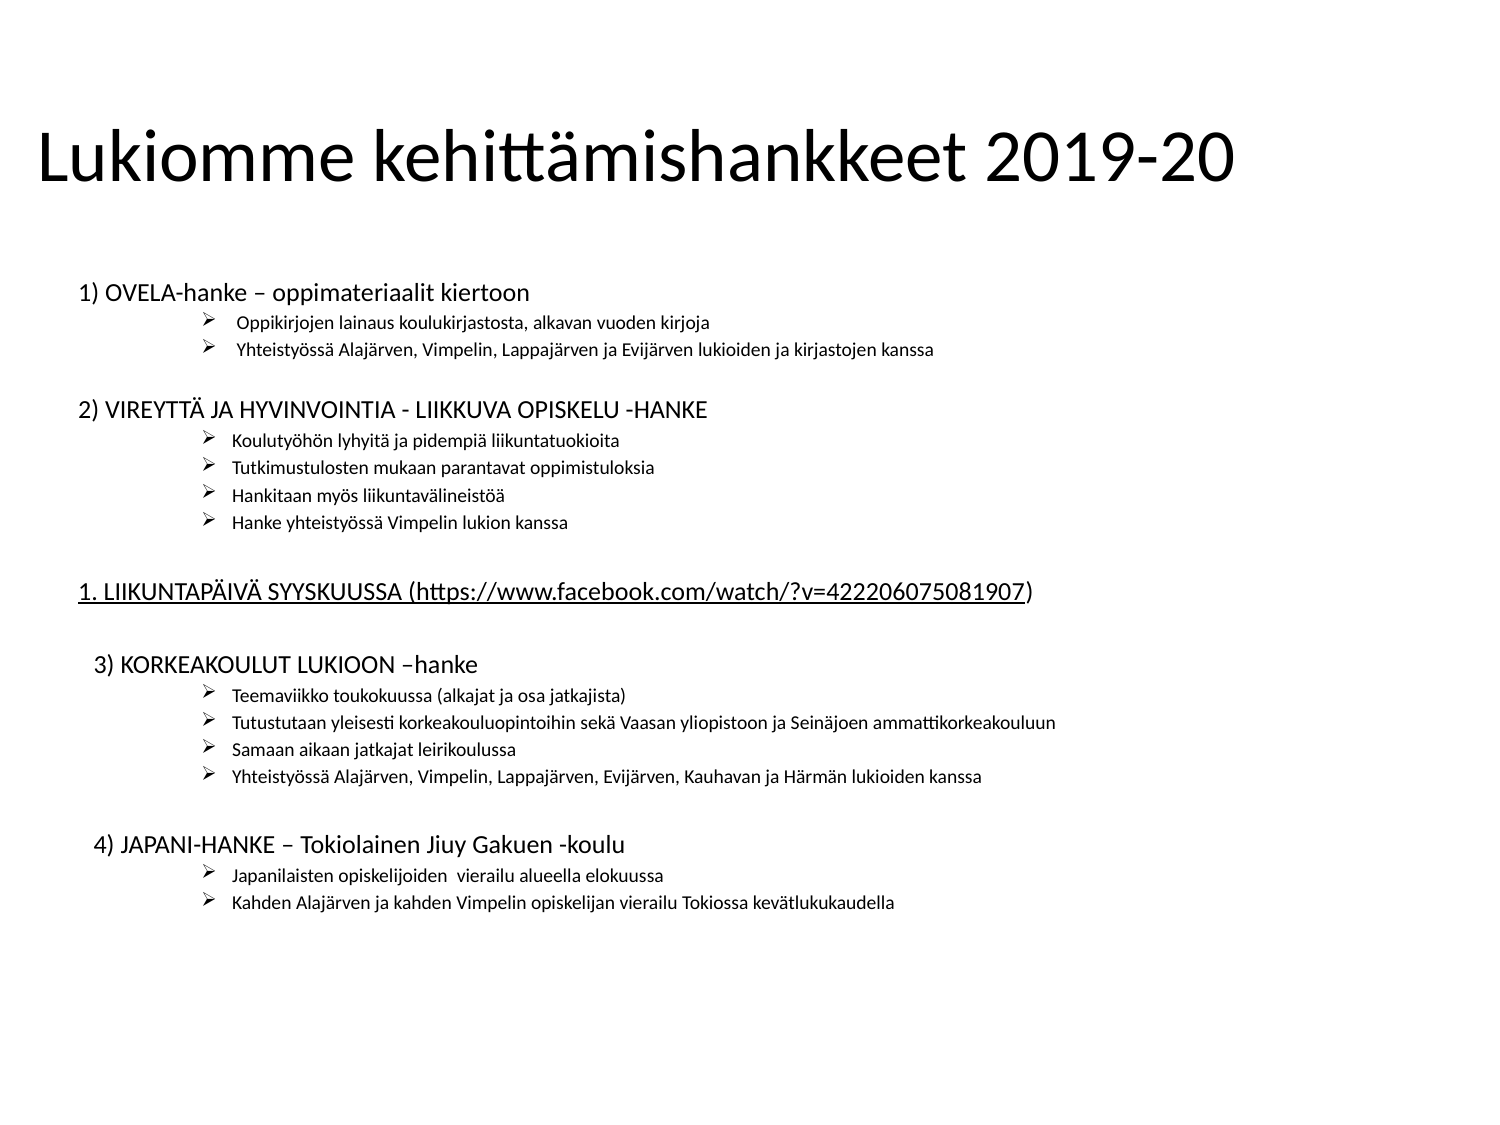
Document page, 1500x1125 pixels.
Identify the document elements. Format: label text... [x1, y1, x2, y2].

list 1) OVELA-hanke – oppimateriaalit kiertoon Oppikirjojen lainaus koulukirjastosta, alkavan vuoden kirjoja Yhteistyössä Alajärven, Vimpelin, Lappajärven ja Evijärven lukioiden ja kirjastojen kanssa 2) VIREYTTÄ JA HYVINVOINTIA - LIIKKUVA OPISKELU -HANKE Koulutyöhön lyhyitä ja pidempiä liikuntatuokioita Tutkimustulosten mukaan parantavat oppimistuloksia Hankitaan myös liikuntavälineistöä Hanke yhteistyössä Vimpelin lukion kanssa 1. LIIKUNTAPÄIVÄ SYYSKUUSSA (https://www.facebook.com/watch/?v=422206075081907) 3) KORKEAKOULUT LUKIOON –hanke Teemaviikko toukokuussa (alkajat ja osa jatkajista) Tutustutaan yleisesti korkeakouluopintoihin sekä Vaasan yliopistoon ja Seinäjoen ammattikorkeakouluun Samaan aikaan jatkajat leirikoulussa Yhteistyössä Alajärven, Vimpelin, Lappajärven, Evijärven, Kauhavan ja Härmän lukioiden kanssa 4) JAPANI-HANKE – Tokiolainen Jiuy Gakuen -koulu Japanilaisten opiskelijoiden vierailu alueella elokuussa Kahden Alajärven ja kahden Vimpelin opiskelijan vierailu Tokiossa kevätlukukaudella [63, 231, 1437, 974]
title Lukiomme kehittämishankkeet 2019-20 [0, 57, 1321, 246]
